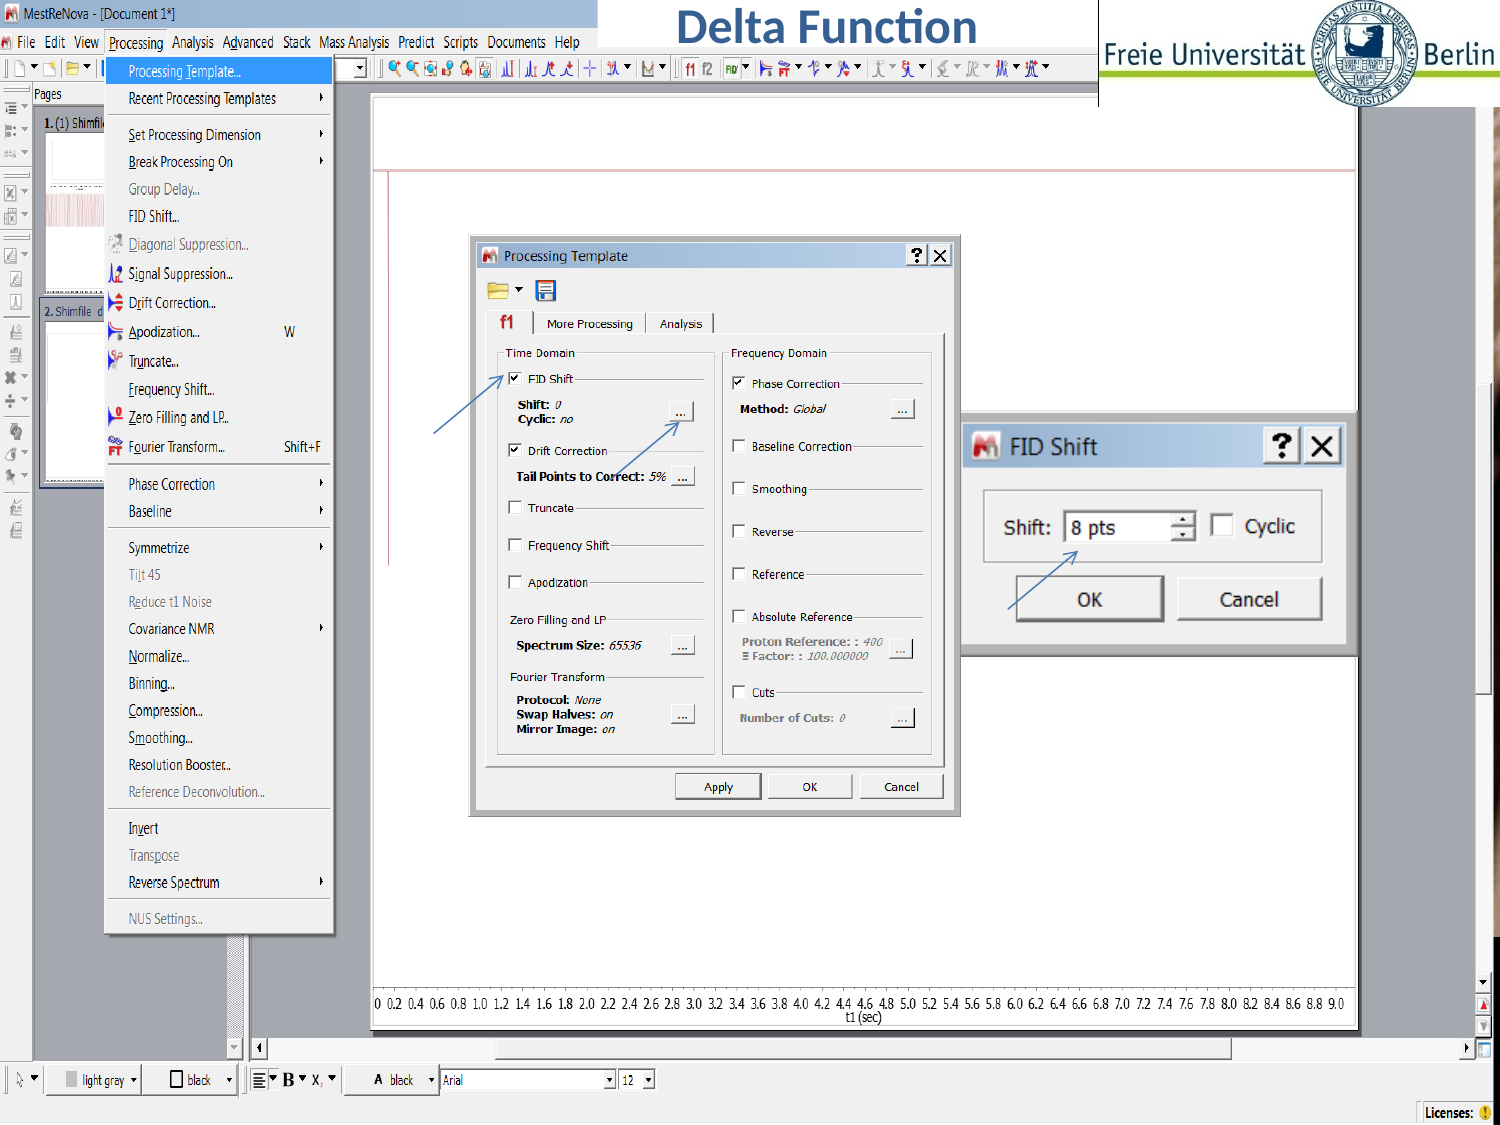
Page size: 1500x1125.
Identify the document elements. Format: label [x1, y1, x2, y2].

text_box [433, 234, 1359, 817]
picture [0, 0, 1500, 1125]
text_box [597, 0, 1500, 107]
